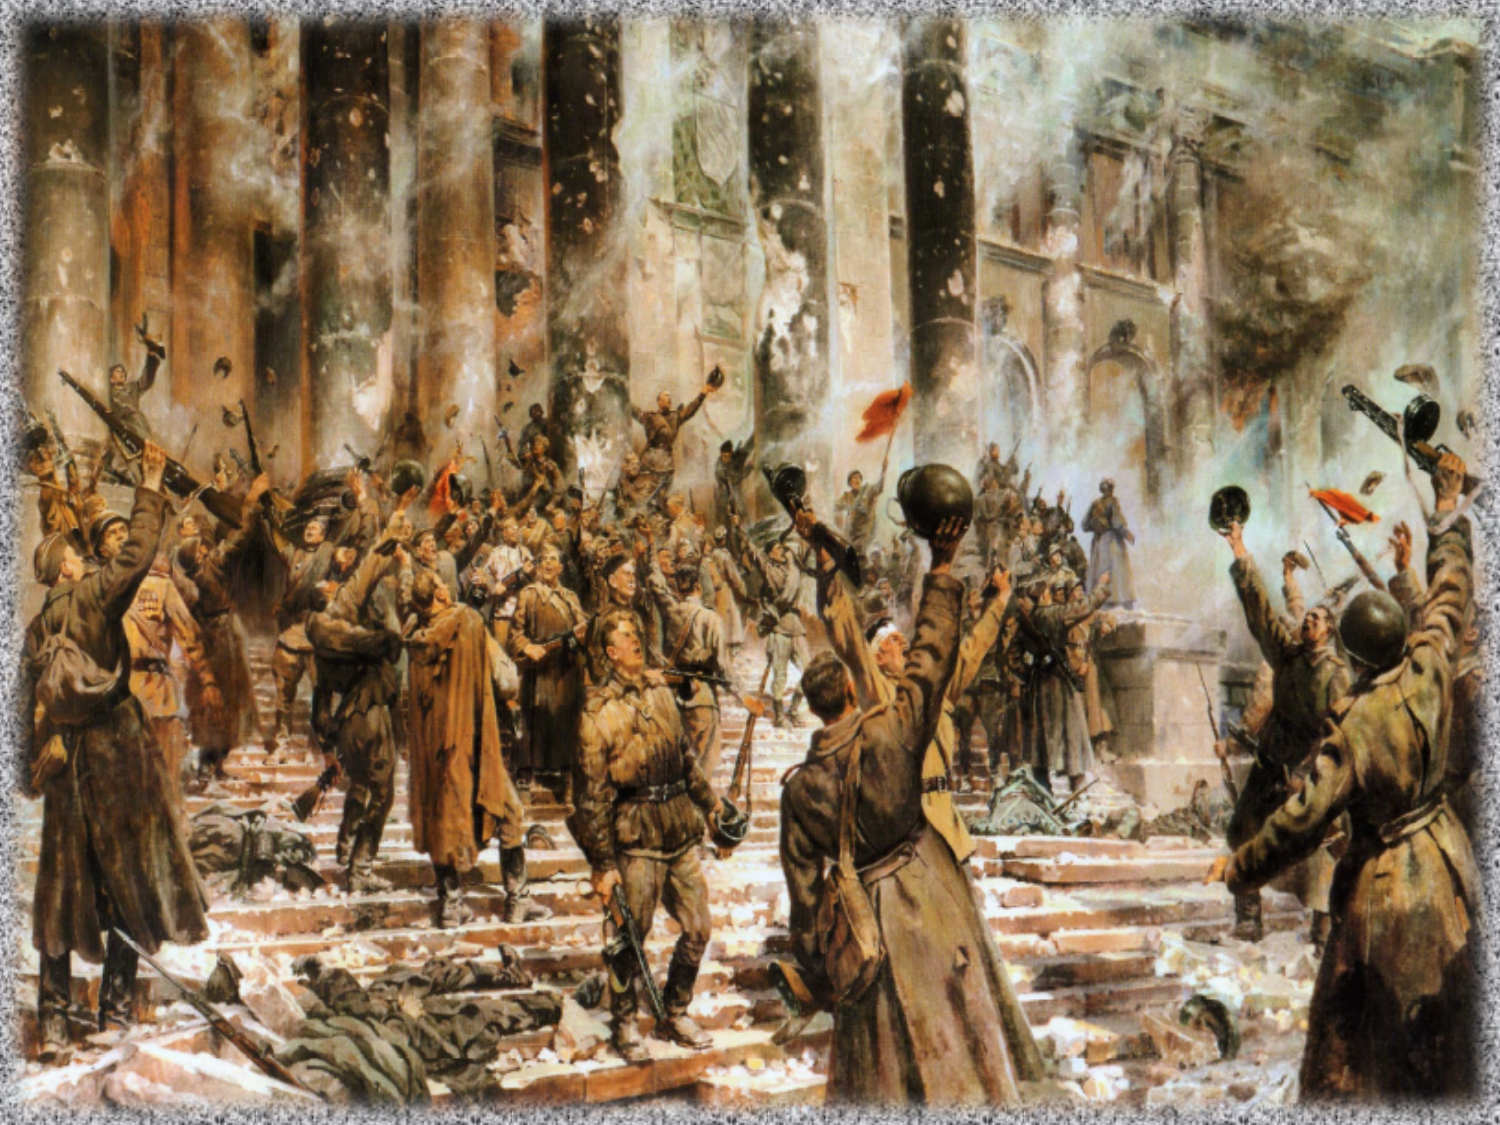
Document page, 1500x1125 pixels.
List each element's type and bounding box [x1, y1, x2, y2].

list [0, 0, 1500, 1125]
